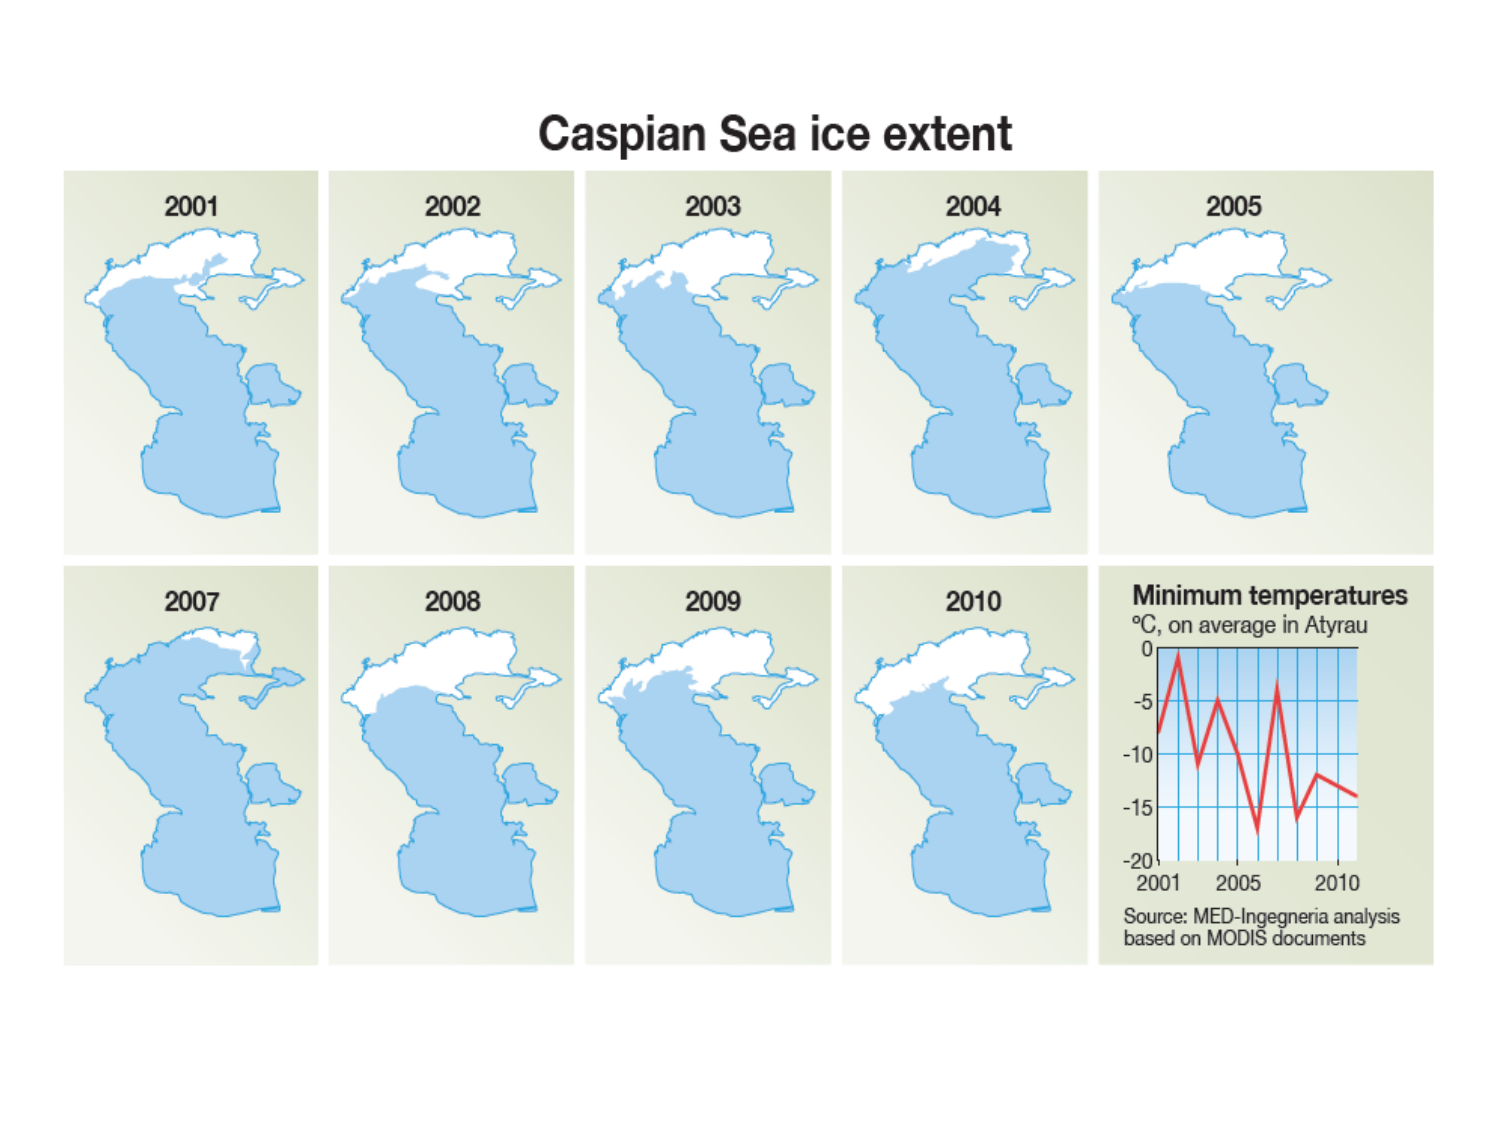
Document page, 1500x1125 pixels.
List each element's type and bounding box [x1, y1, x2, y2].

list [52, 96, 1446, 983]
